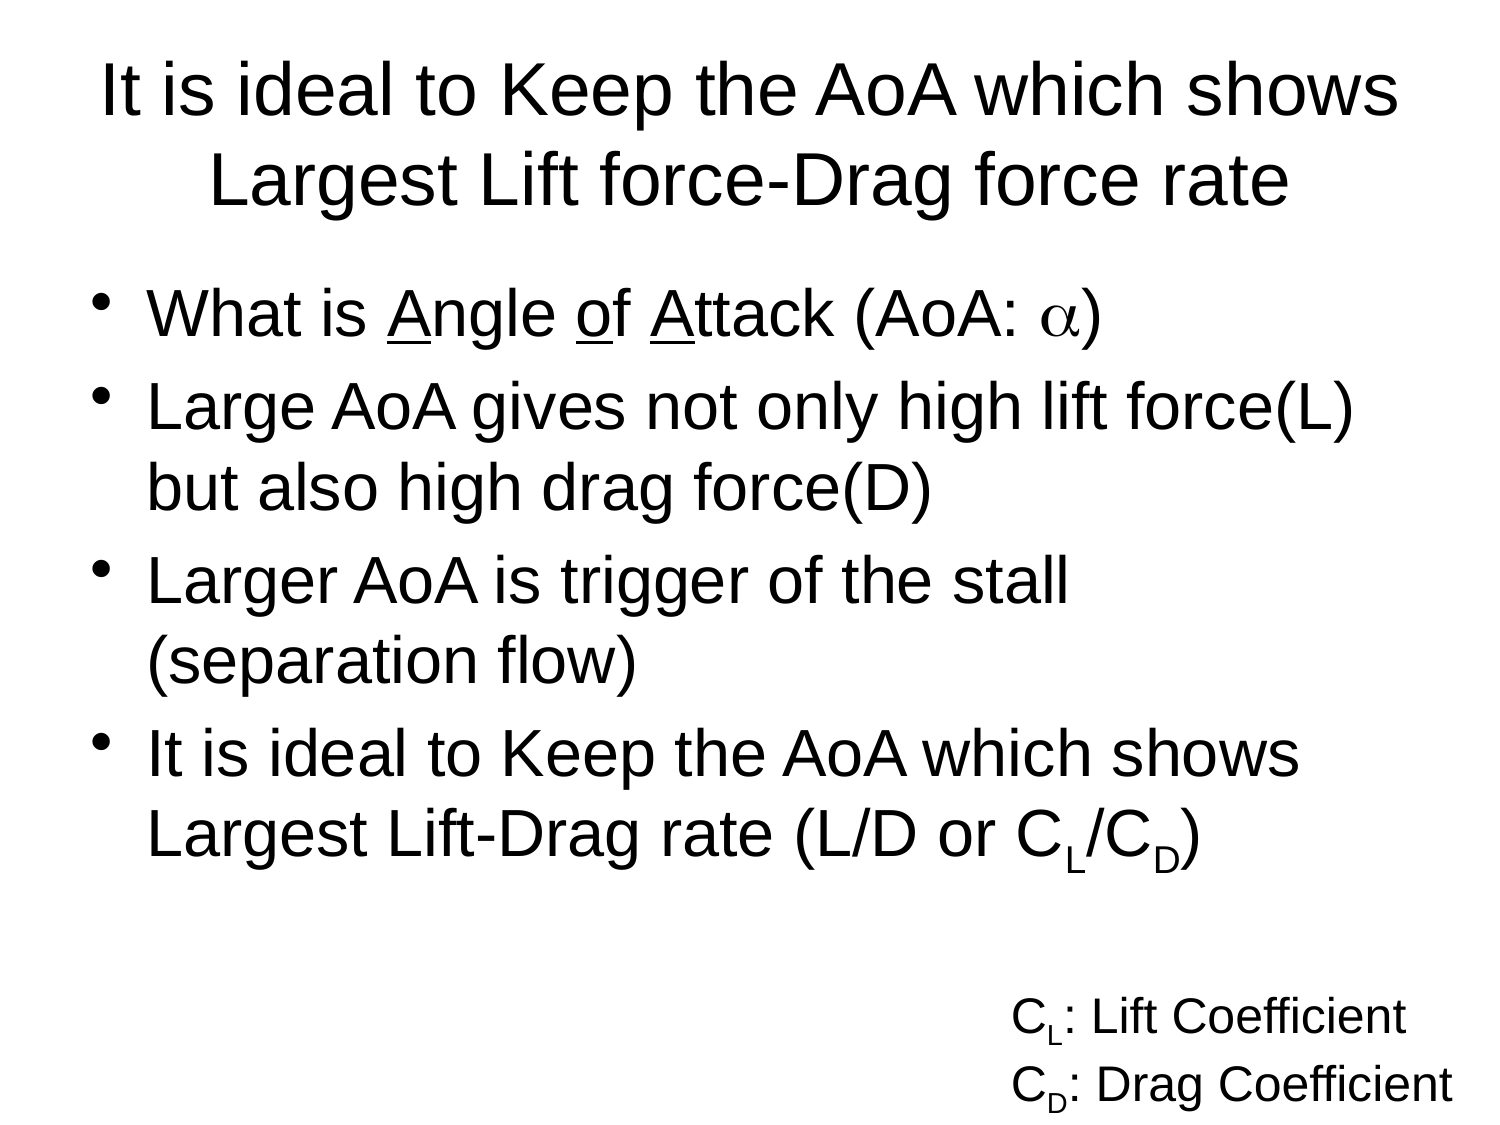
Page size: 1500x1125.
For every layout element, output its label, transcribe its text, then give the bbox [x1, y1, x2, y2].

text_box CL: Lift Coefficient CD: Drag Coefficient [996, 975, 1469, 1125]
list What is Angle of Attack (AoA: a) Large AoA gives not only high lift force(L) but also high drag force(D) Larger AoA is trigger of the stall (separation flow) It is ideal to Keep the AoA which shows Largest Lift-Drag rate (L/D or CL/CD) [75, 262, 1425, 1005]
title It is ideal to Keep the AoA which shows Largest Lift force-Drag force rate [0, 42, 1500, 218]
